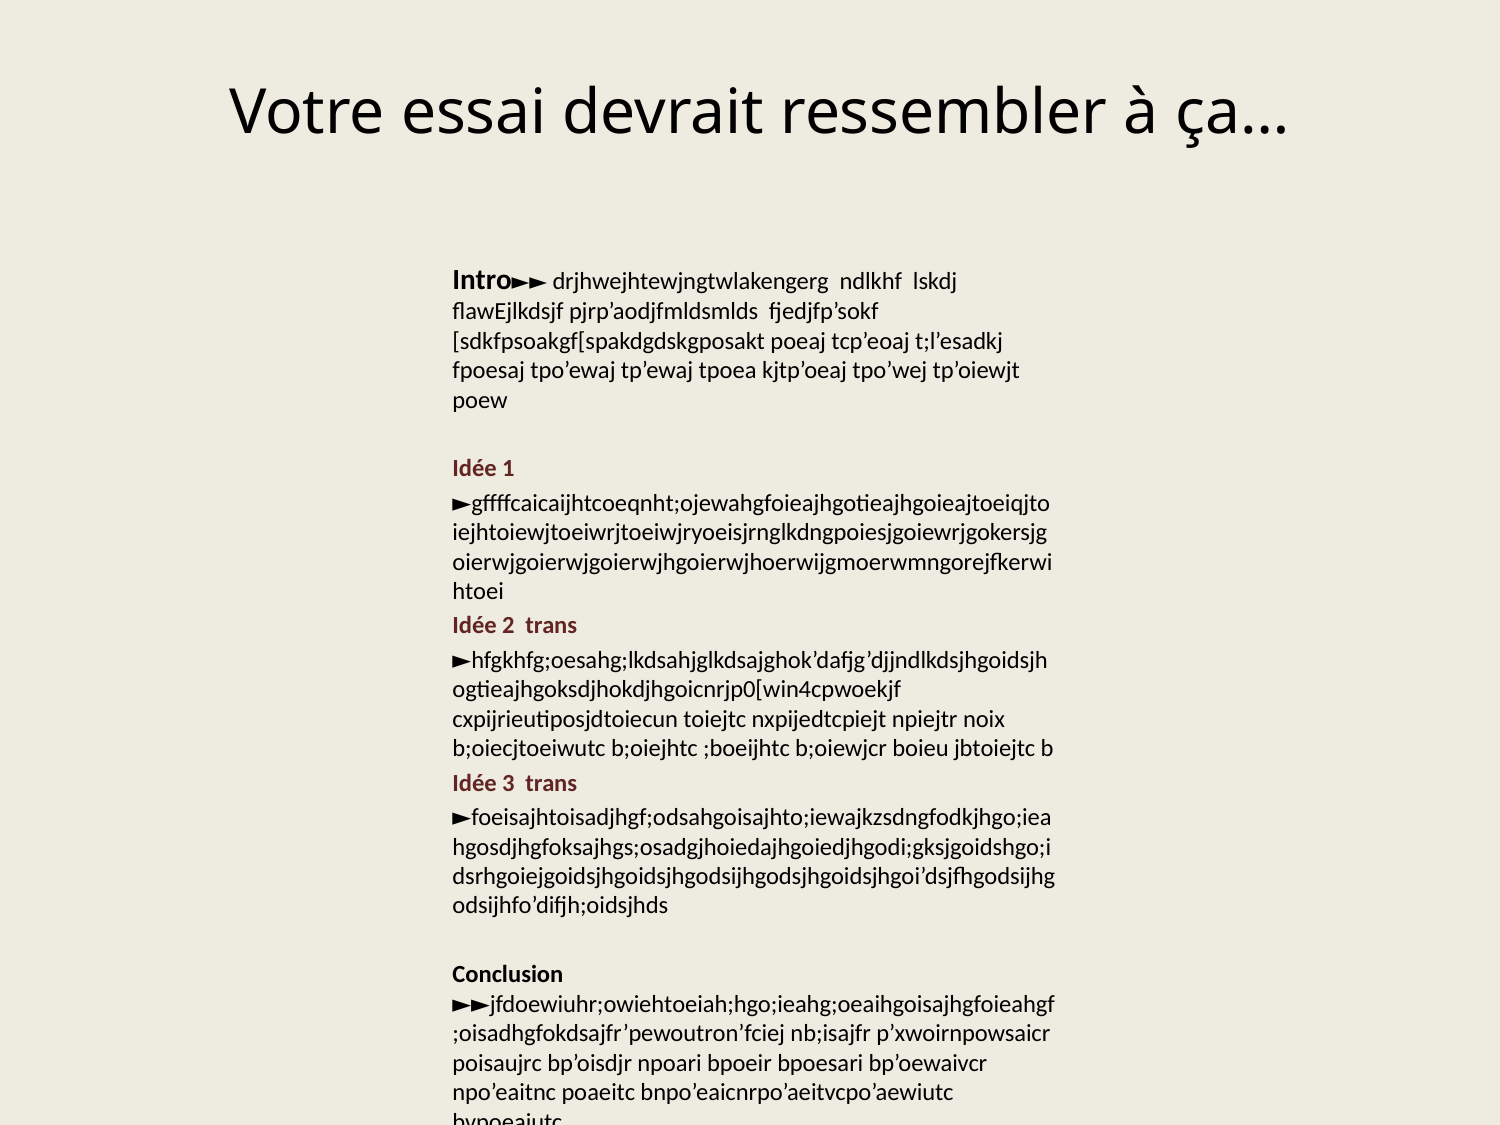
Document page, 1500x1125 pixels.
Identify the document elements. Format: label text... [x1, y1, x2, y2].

title Votre essai devrait ressembler à ça… [112, 62, 1407, 155]
list Intro►► drjhwejhtewjngtwlakengerg ndlkhf lskdj flawEjlkdsjf pjrp’aodjfmldsmlds fjedjfp’sokf [sdkfpsoakgf[spakdgdskgposakt poeaj tcp’eoaj t;l’esadkj fpoesaj tpo’ewaj tp’ewaj tpoea kjtp’oeaj tpo’wej tp’oiewjt poew Idée 1 ►gffffcaicaijhtcoeqnht;ojewahgfoieajhgotieajhgoieajtoeiqjtoiejhtoiewjtoeiwrjtoeiwjryoeisjrnglkdngpoiesjgoiewrjgokersjgoierwjgoierwjgoierwjhgoierwjhoerwijgmoerwmngorejfkerwihtoei Idée 2 trans ►hfgkhfg;oesahg;lkdsahjglkdsajghok’dafjg’djjndlkdsjhgoidsjhogtieajhgoksdjhokdjhgoicnrjp0[win4cpwoekjf cxpijrieutiposjdtoiecun toiejtc nxpijedtcpiejt npiejtr noix b;oiecjtoeiwutc b;oiejhtc ;boeijhtc b;oiewjcr boieu jbtoiejtc b Idée 3 trans ►foeisajhtoisadjhgf;odsahgoisajhto;iewajkzsdngfodkjhgo;ieahgosdjhgfoksajhgs;osadgjhoiedajhgoiedjhgodi;gksjgoidshgo;idsrhgoiejgoidsjhgoidsjhgodsijhgodsjhgoidsjhgoi’dsjfhgodsijhgodsijhfo’difjh;oidsjhds Conclusion ►►jfdoewiuhr;owiehtoeiah;hgo;ieahg;oeaihgoisajhgfoieahgf;oisadhgfokdsajfr’pewoutron’fciej nb;isajfr p’xwoirnpowsaicr poisaujrc bp’oisdjr npoari bpoeir bpoesari bp’oewaivcr npo’eaitnc poaeitc bnpo’eaicnrpo’aeitvcpo’aewiutc bvpoeaiutc [437, 187, 1071, 1125]
